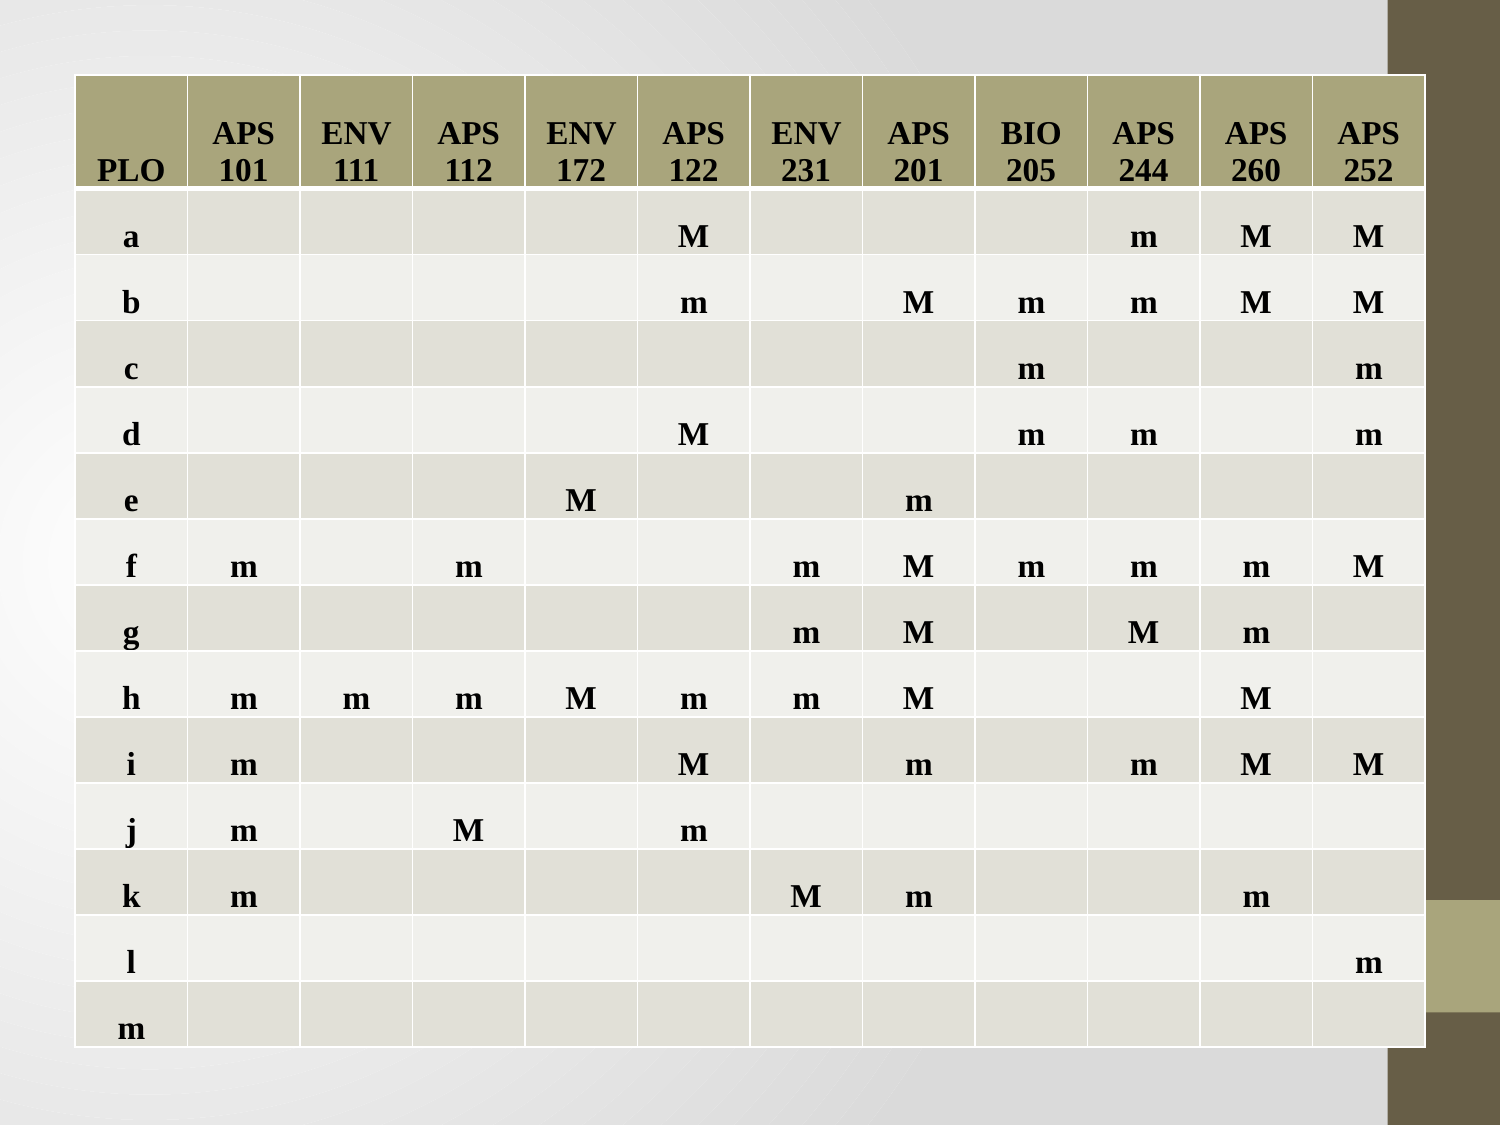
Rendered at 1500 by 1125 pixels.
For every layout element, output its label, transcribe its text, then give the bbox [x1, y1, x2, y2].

table_cell m [188, 718, 299, 782]
table_cell [976, 652, 1087, 716]
table_cell [1201, 321, 1312, 386]
table_cell [976, 718, 1087, 782]
table_cell [751, 982, 862, 1046]
table_cell M [413, 784, 524, 848]
table_header APS 252 [1313, 76, 1424, 186]
table_cell c [76, 321, 187, 386]
table_cell m [188, 850, 299, 914]
table_cell [1201, 388, 1312, 452]
table_cell m [976, 321, 1087, 386]
table_header APS 201 [863, 76, 974, 186]
table_cell [1088, 982, 1199, 1046]
table_cell [1201, 454, 1312, 518]
table_cell m [76, 982, 187, 1046]
table_cell [301, 321, 412, 386]
table_cell M [863, 255, 974, 320]
table_cell m [1088, 718, 1199, 782]
table_cell m [1088, 255, 1199, 320]
table_cell m [976, 520, 1087, 584]
table_cell [188, 916, 299, 980]
table_cell [1201, 784, 1312, 848]
table_cell [1088, 321, 1199, 386]
table_cell [526, 586, 637, 650]
table_cell m [188, 652, 299, 716]
table_cell [751, 191, 862, 254]
table_cell M [526, 454, 637, 518]
table_cell [526, 916, 637, 980]
table_cell [976, 191, 1087, 254]
table_cell [1088, 652, 1199, 716]
table_cell [863, 982, 974, 1046]
table_cell [638, 586, 749, 650]
table_cell [526, 388, 637, 452]
table_cell m [751, 520, 862, 584]
table_cell [976, 982, 1087, 1046]
table_cell [638, 321, 749, 386]
table_cell m [301, 652, 412, 716]
table_cell [976, 454, 1087, 518]
table_cell [301, 784, 412, 848]
table_cell M [1313, 520, 1424, 584]
table_cell [751, 454, 862, 518]
table_cell m [638, 652, 749, 716]
table_cell [976, 586, 1087, 650]
table_cell [301, 191, 412, 254]
table_cell [413, 982, 524, 1046]
table_cell M [1201, 191, 1312, 254]
table_cell [638, 916, 749, 980]
table_cell M [1201, 652, 1312, 716]
table_cell M [1313, 255, 1424, 320]
table_cell m [863, 850, 974, 914]
table_cell m [638, 255, 749, 320]
table_cell m [1088, 520, 1199, 584]
table_cell [976, 784, 1087, 848]
table_cell e [76, 454, 187, 518]
table_cell M [863, 586, 974, 650]
table_cell [526, 850, 637, 914]
table_cell [301, 916, 412, 980]
table_cell [301, 718, 412, 782]
table_cell [413, 850, 524, 914]
table_cell [751, 388, 862, 452]
table_cell [188, 321, 299, 386]
table_cell [863, 321, 974, 386]
table_cell [413, 255, 524, 320]
table_cell d [76, 388, 187, 452]
table_cell [1201, 916, 1312, 980]
table_cell [863, 191, 974, 254]
table_cell [188, 388, 299, 452]
table_cell M [526, 652, 637, 716]
table_header ENV 231 [751, 76, 862, 186]
table_cell m [1088, 191, 1199, 254]
table_cell [526, 784, 637, 848]
table_cell [1088, 916, 1199, 980]
table_cell [526, 191, 637, 254]
table_cell [188, 454, 299, 518]
table_cell [638, 454, 749, 518]
table_cell [1313, 982, 1424, 1046]
table_cell m [188, 784, 299, 848]
table_cell f [76, 520, 187, 584]
table_cell M [1313, 718, 1424, 782]
table_cell [638, 850, 749, 914]
table_cell [413, 321, 524, 386]
table_cell m [1201, 586, 1312, 650]
table_cell [526, 718, 637, 782]
table_cell m [638, 784, 749, 848]
table_cell [1088, 784, 1199, 848]
table_cell M [751, 850, 862, 914]
table_cell [413, 916, 524, 980]
table_cell [1313, 586, 1424, 650]
table_cell h [76, 652, 187, 716]
table_cell [301, 255, 412, 320]
table_cell m [1313, 321, 1424, 386]
table_cell [188, 586, 299, 650]
table_header APS 112 [413, 76, 524, 186]
table_cell M [1201, 718, 1312, 782]
table_cell [526, 982, 637, 1046]
table_cell m [1313, 916, 1424, 980]
table_header APS 244 [1088, 76, 1199, 186]
table_cell a [76, 191, 187, 254]
table_cell [1313, 850, 1424, 914]
table_cell [751, 255, 862, 320]
table_header ENV 172 [526, 76, 637, 186]
table_cell [863, 388, 974, 452]
table_cell [526, 255, 637, 320]
table_header PLO [76, 76, 187, 186]
table_cell [188, 982, 299, 1046]
table_cell i [76, 718, 187, 782]
table_header ENV 111 [301, 76, 412, 186]
table_cell [751, 718, 862, 782]
table_cell [976, 850, 1087, 914]
table_cell [301, 520, 412, 584]
table_cell M [863, 652, 974, 716]
table_cell m [751, 586, 862, 650]
table_cell M [1313, 191, 1424, 254]
table_cell m [976, 388, 1087, 452]
table_cell [301, 586, 412, 650]
table_cell [301, 982, 412, 1046]
table_cell [1313, 652, 1424, 716]
table_cell m [413, 520, 524, 584]
table_cell [301, 388, 412, 452]
table_cell [526, 520, 637, 584]
table_cell M [638, 388, 749, 452]
table_header APS 101 [188, 76, 299, 186]
table_header BIO 205 [976, 76, 1087, 186]
table_cell M [1201, 255, 1312, 320]
table_cell [751, 784, 862, 848]
table_cell m [1088, 388, 1199, 452]
table_cell g [76, 586, 187, 650]
table_cell [413, 586, 524, 650]
table_cell M [1088, 586, 1199, 650]
table_cell l [76, 916, 187, 980]
table_cell j [76, 784, 187, 848]
table_cell [301, 850, 412, 914]
table_cell b [76, 255, 187, 320]
table_cell [301, 454, 412, 518]
table_cell [1088, 454, 1199, 518]
table_cell [638, 982, 749, 1046]
table_cell m [188, 520, 299, 584]
table_cell [1313, 454, 1424, 518]
table_cell [413, 718, 524, 782]
table_cell [413, 191, 524, 254]
table_cell [526, 321, 637, 386]
table_cell [1313, 784, 1424, 848]
table_cell [1088, 850, 1199, 914]
table_cell [751, 321, 862, 386]
table_cell [413, 454, 524, 518]
table_cell [751, 916, 862, 980]
table_cell [863, 784, 974, 848]
table_cell [638, 520, 749, 584]
table_cell k [76, 850, 187, 914]
table_cell [413, 388, 524, 452]
table_cell m [413, 652, 524, 716]
table_cell M [638, 718, 749, 782]
table_cell m [1313, 388, 1424, 452]
table_cell [976, 916, 1087, 980]
table_cell m [1201, 850, 1312, 914]
table_cell [863, 916, 974, 980]
table_cell M [863, 520, 974, 584]
table_cell [188, 191, 299, 254]
table_cell M [638, 191, 749, 254]
table_cell m [1201, 520, 1312, 584]
table_cell m [863, 454, 974, 518]
table_cell [1201, 982, 1312, 1046]
table_cell m [863, 718, 974, 782]
table_cell m [751, 652, 862, 716]
table_header APS 260 [1201, 76, 1312, 186]
table_cell [188, 255, 299, 320]
table_cell m [976, 255, 1087, 320]
table_header APS 122 [638, 76, 749, 186]
